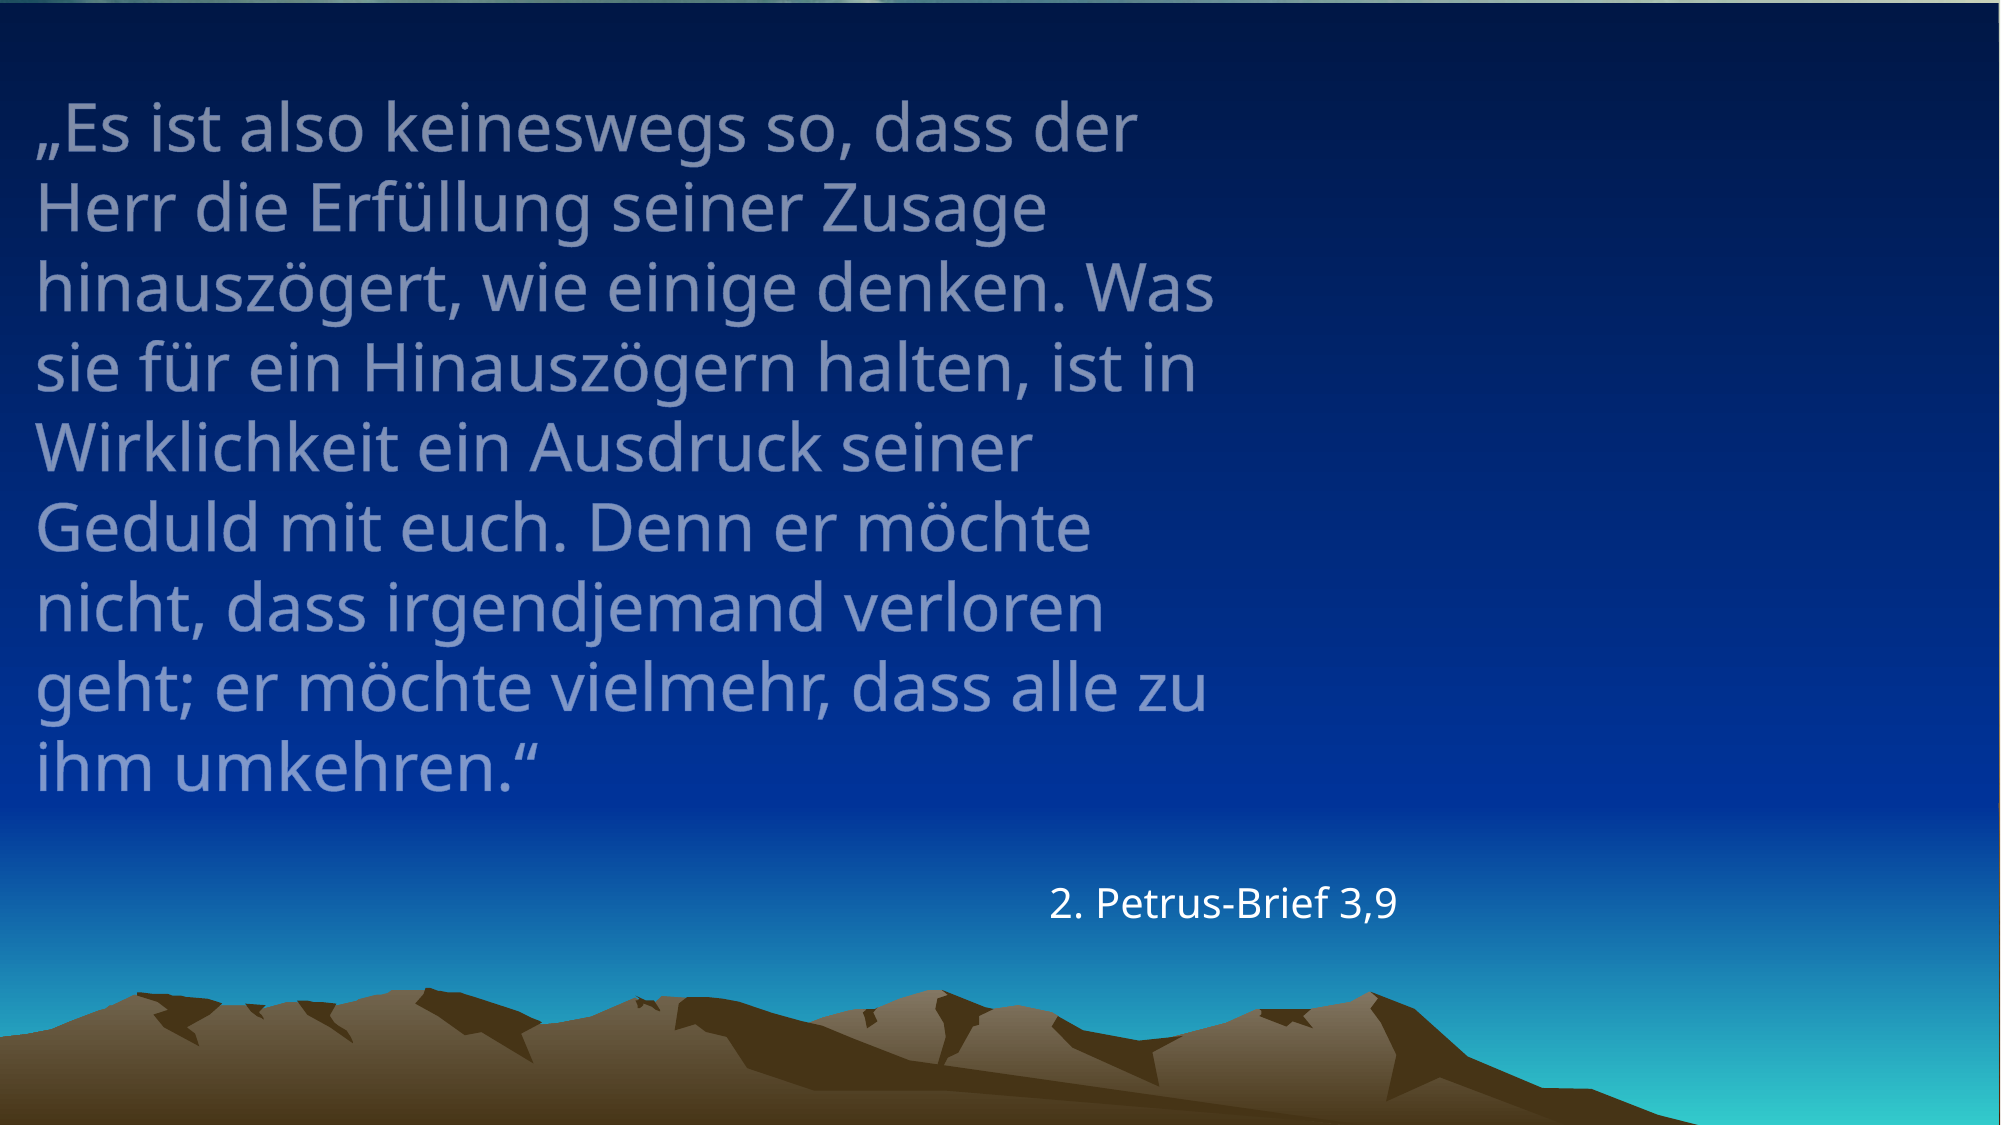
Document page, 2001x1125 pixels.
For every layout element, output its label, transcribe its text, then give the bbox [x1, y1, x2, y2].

subtitle 2. Petrus-Brief 3,9 [728, 869, 1414, 1125]
picture [0, 0, 2001, 1125]
title „Es ist also keineswegs so, dass der Herr die Erfüllung seiner Zusage hinauszögert, wie einige denken. Was sie für ein Hinauszögern halten, ist in Wirklichkeit ein Ausdruck seiner Geduld mit euch. Denn er möchte nicht, dass irgendjemand verloren geht; er möchte vielmehr, dass alle zu ihm umkehren.“ [19, 76, 1272, 812]
